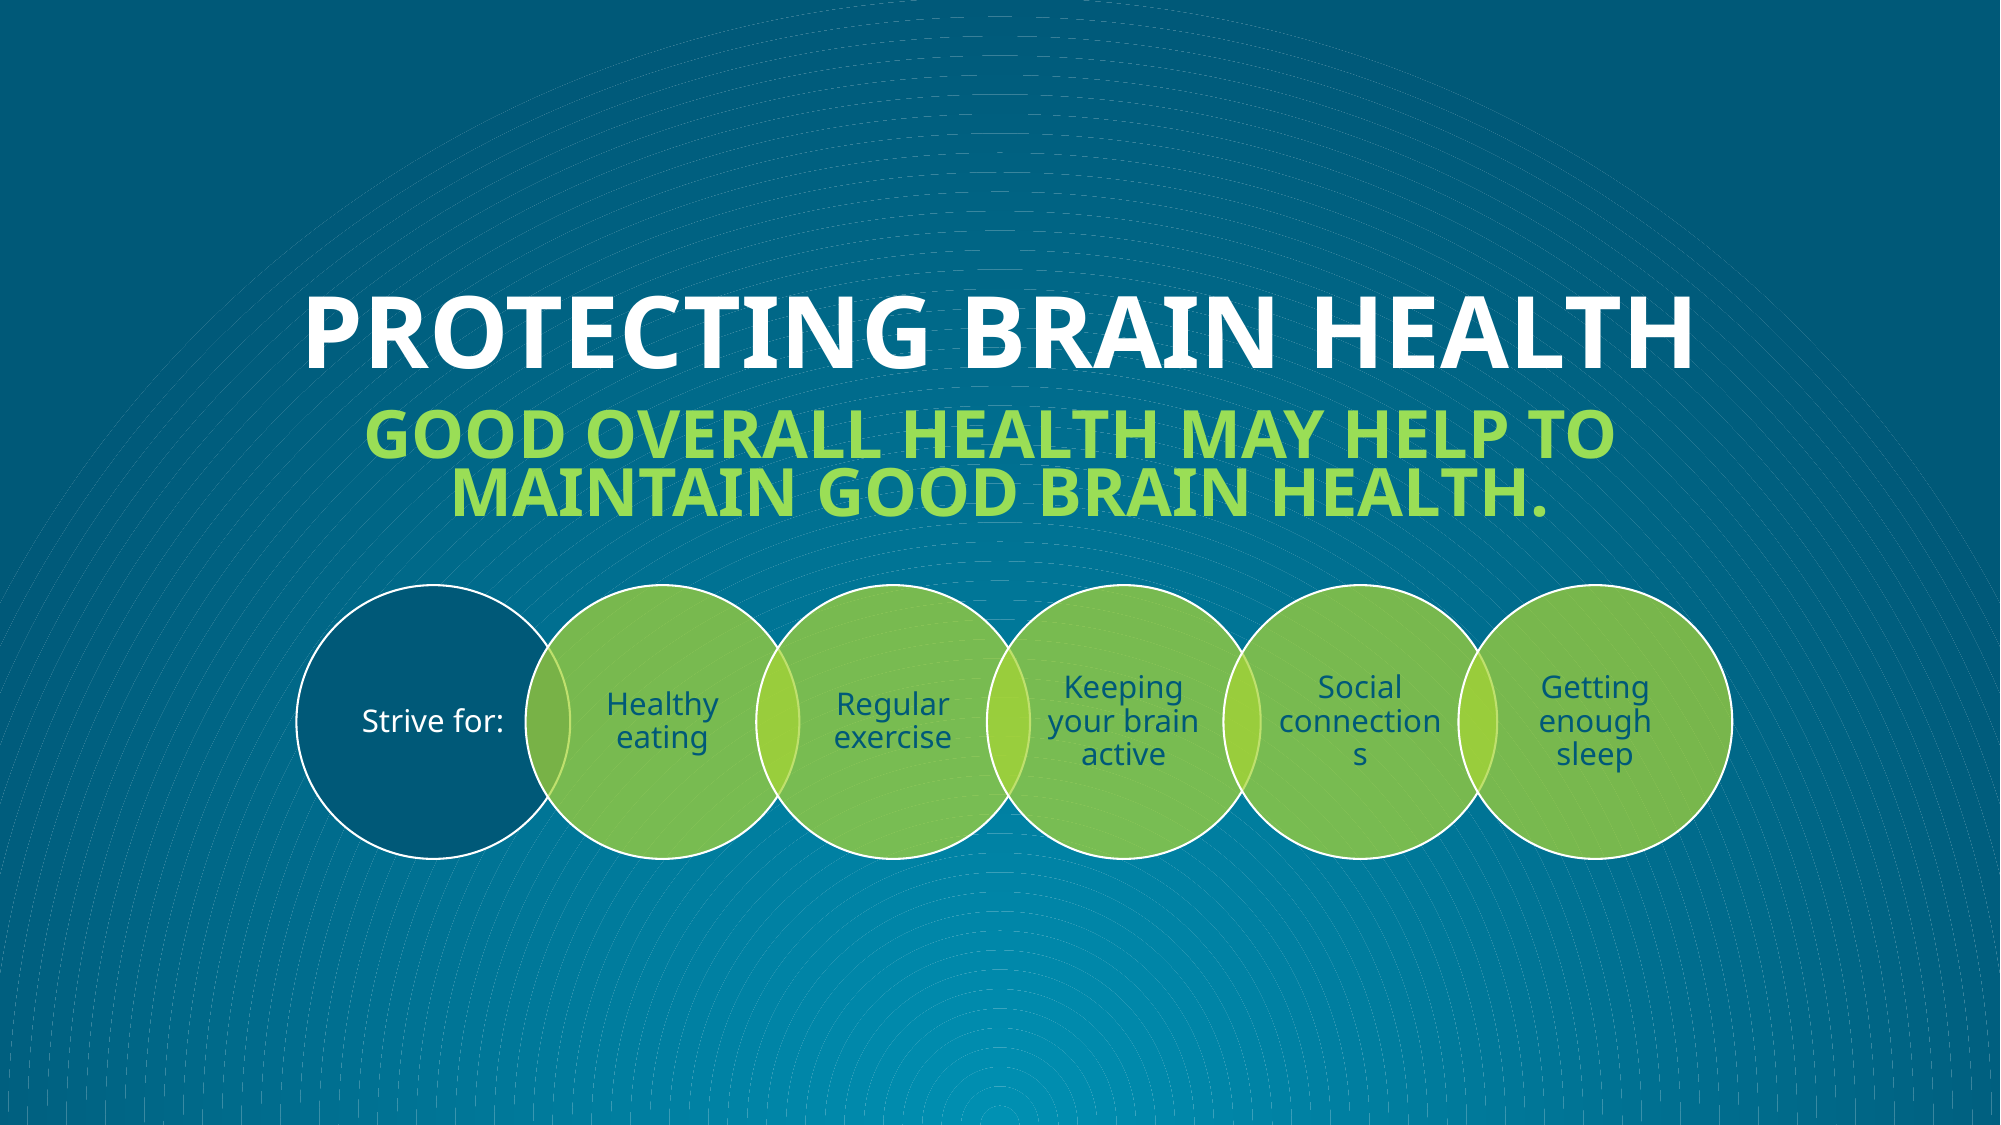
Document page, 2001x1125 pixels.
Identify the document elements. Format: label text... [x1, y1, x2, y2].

text_box Social connections [1222, 584, 1478, 860]
text_box Regular exercise [755, 584, 1008, 860]
text_box Getting enough sleep [1457, 584, 1734, 860]
text_box Strive for: [295, 584, 548, 860]
text_box GOOD OVERALL HEALTH MAY HELP TO MAINTAIN GOOD BRAIN HEALTH. [0, 406, 2000, 534]
text_box Healthy eating [524, 584, 778, 860]
text_box Keeping your brain active [985, 584, 1242, 860]
title Protecting Brain Health [0, 280, 2000, 398]
